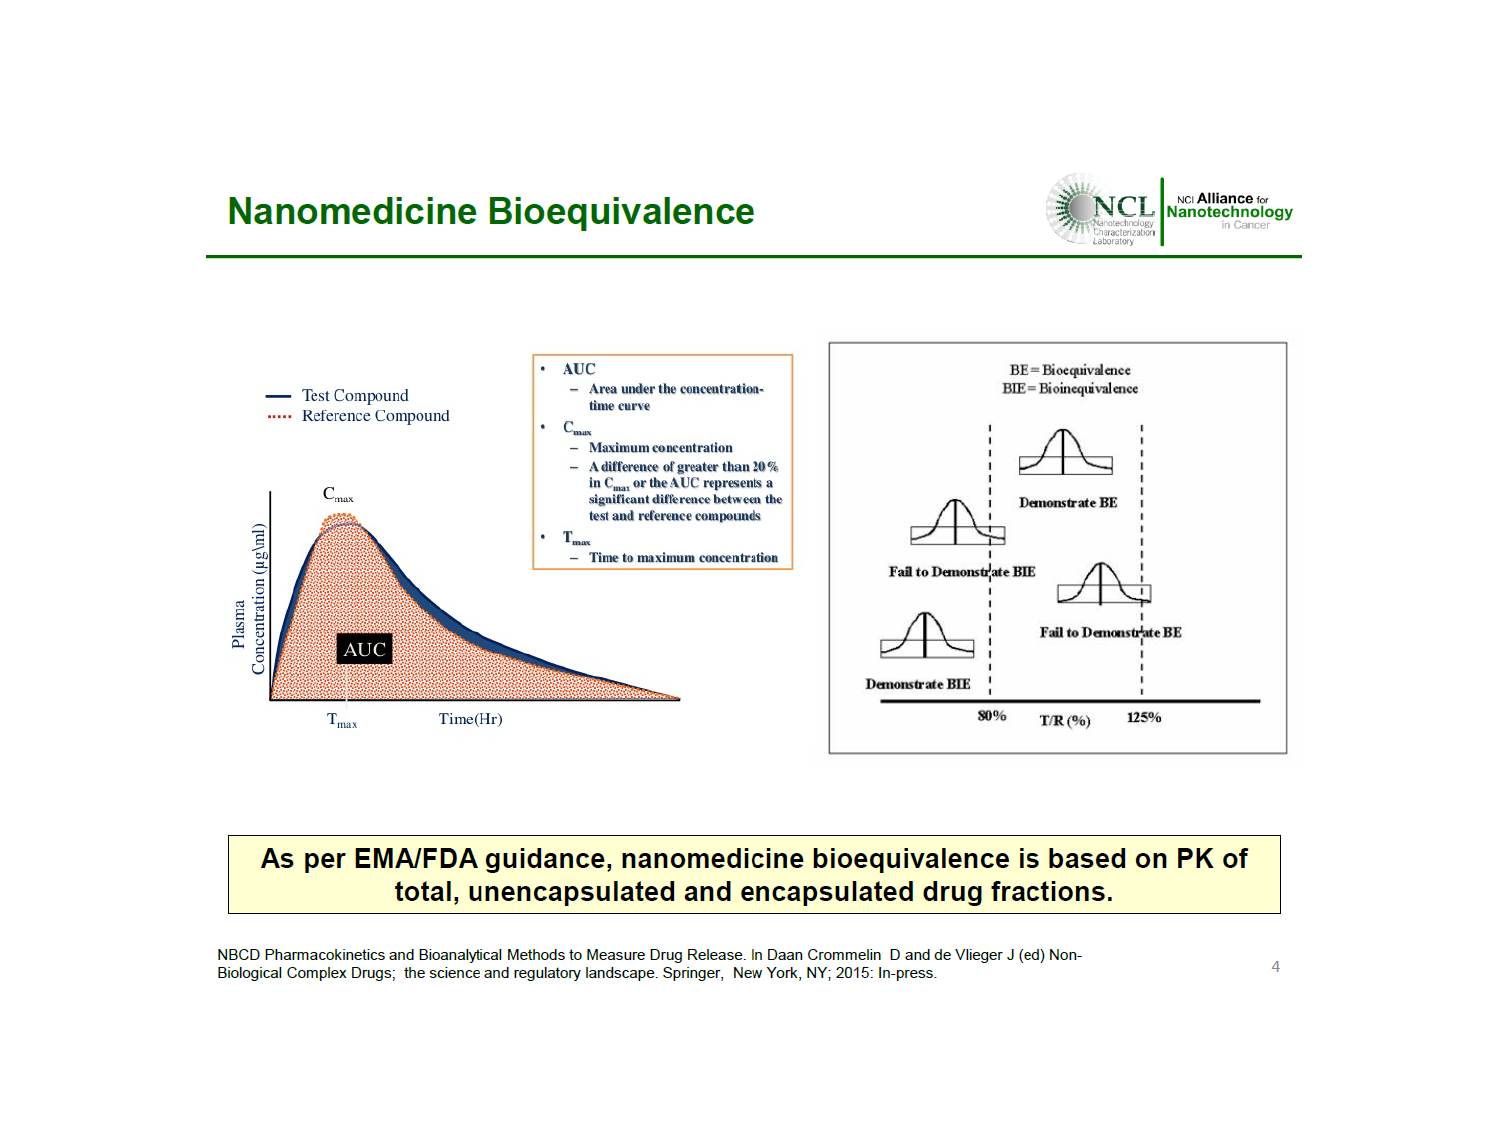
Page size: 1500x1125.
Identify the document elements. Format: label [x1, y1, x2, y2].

picture [206, 173, 1302, 985]
